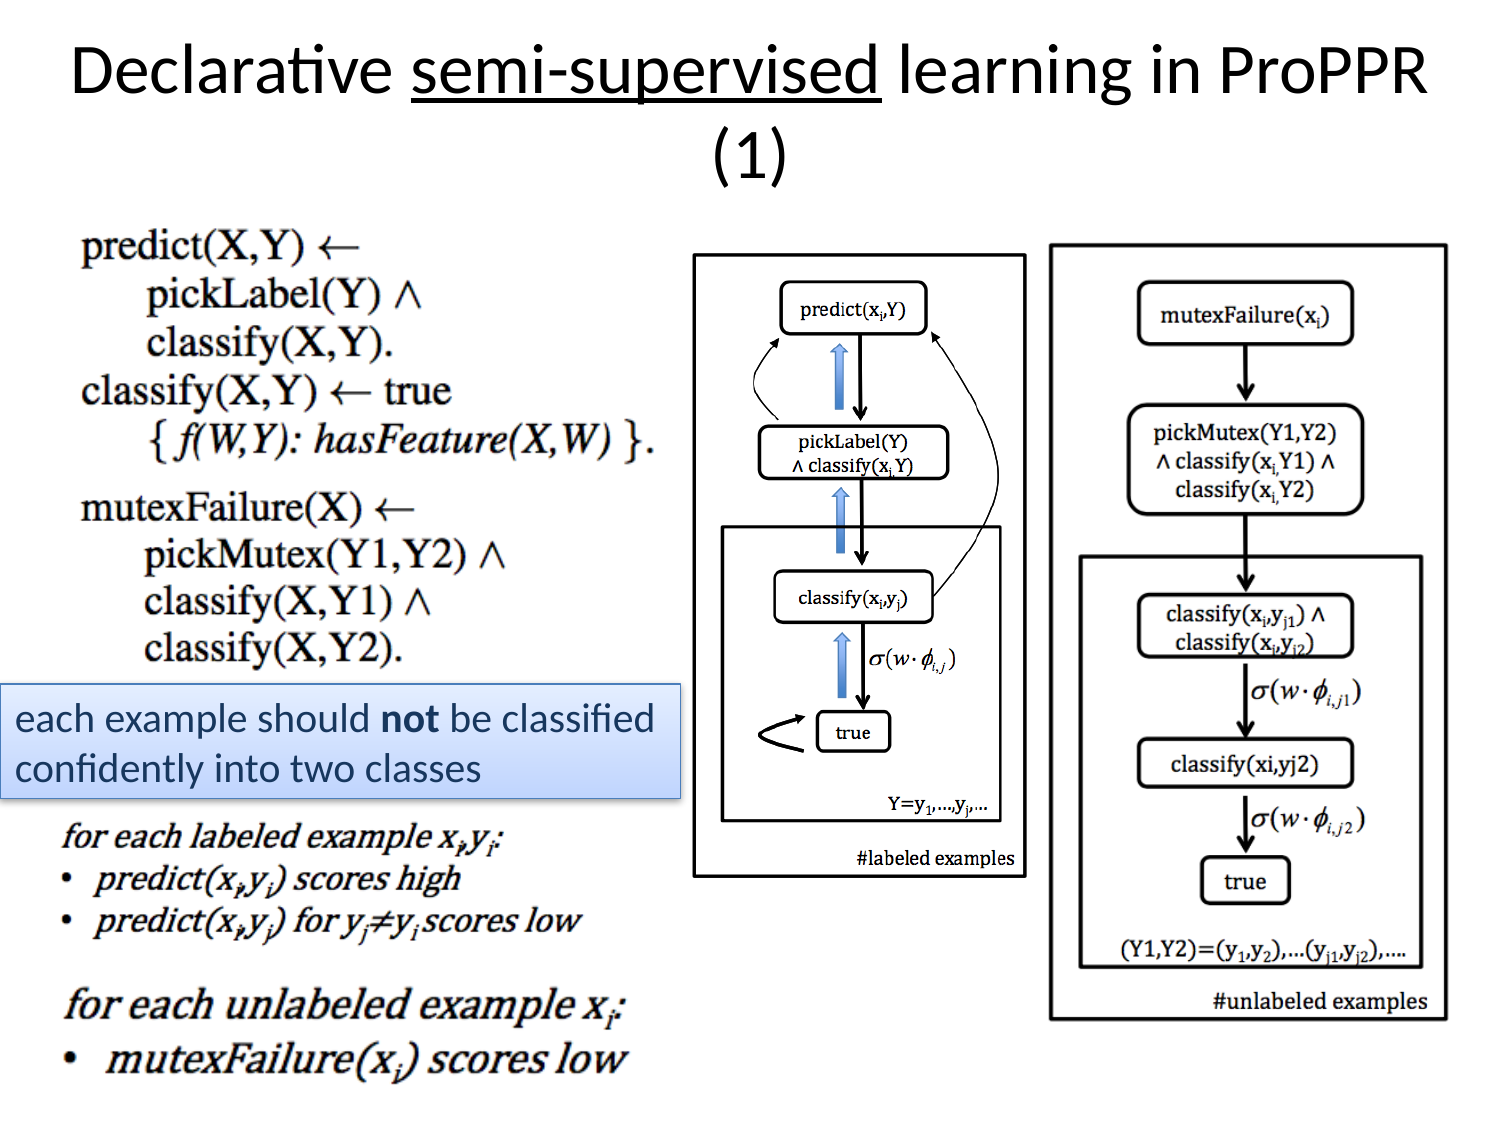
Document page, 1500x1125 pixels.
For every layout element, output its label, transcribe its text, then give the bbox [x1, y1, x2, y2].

picture [41, 982, 670, 1106]
text_box each example should not be classified confidently into two classes [0, 683, 658, 799]
picture [41, 806, 609, 948]
picture [60, 211, 1459, 1026]
title Declarative semi-supervised learning in ProPPR (1) [41, 13, 1459, 202]
